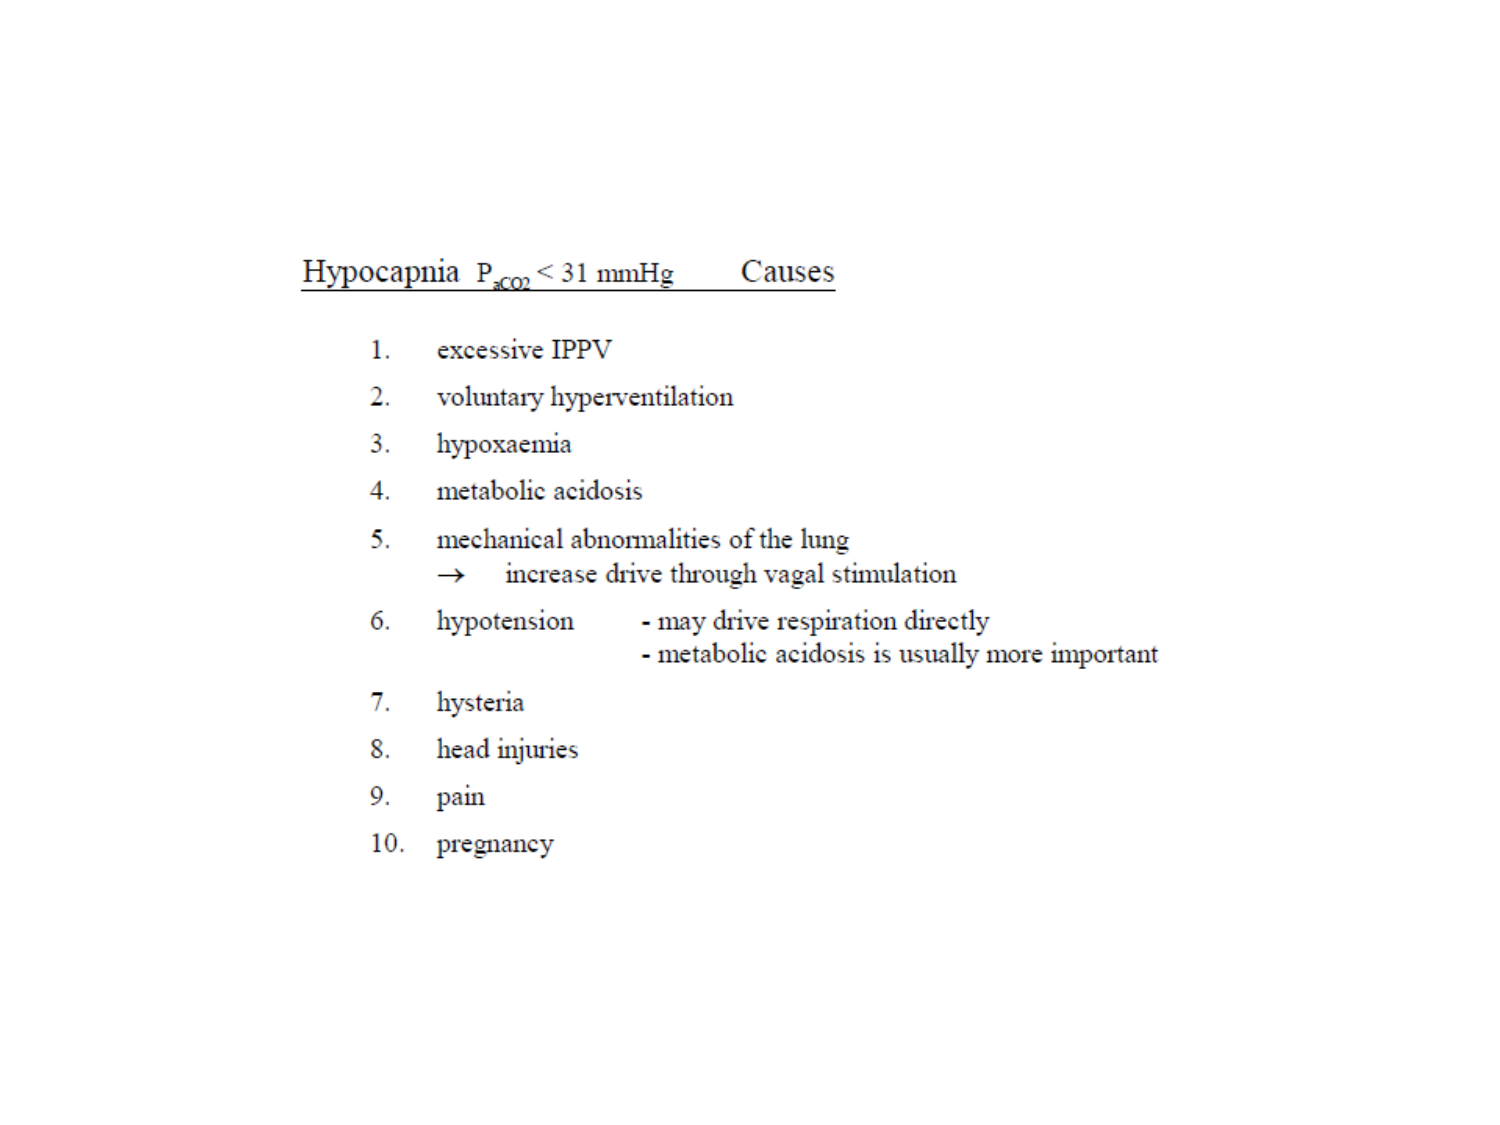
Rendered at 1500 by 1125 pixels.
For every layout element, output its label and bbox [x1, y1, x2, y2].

picture [270, 232, 1230, 893]
